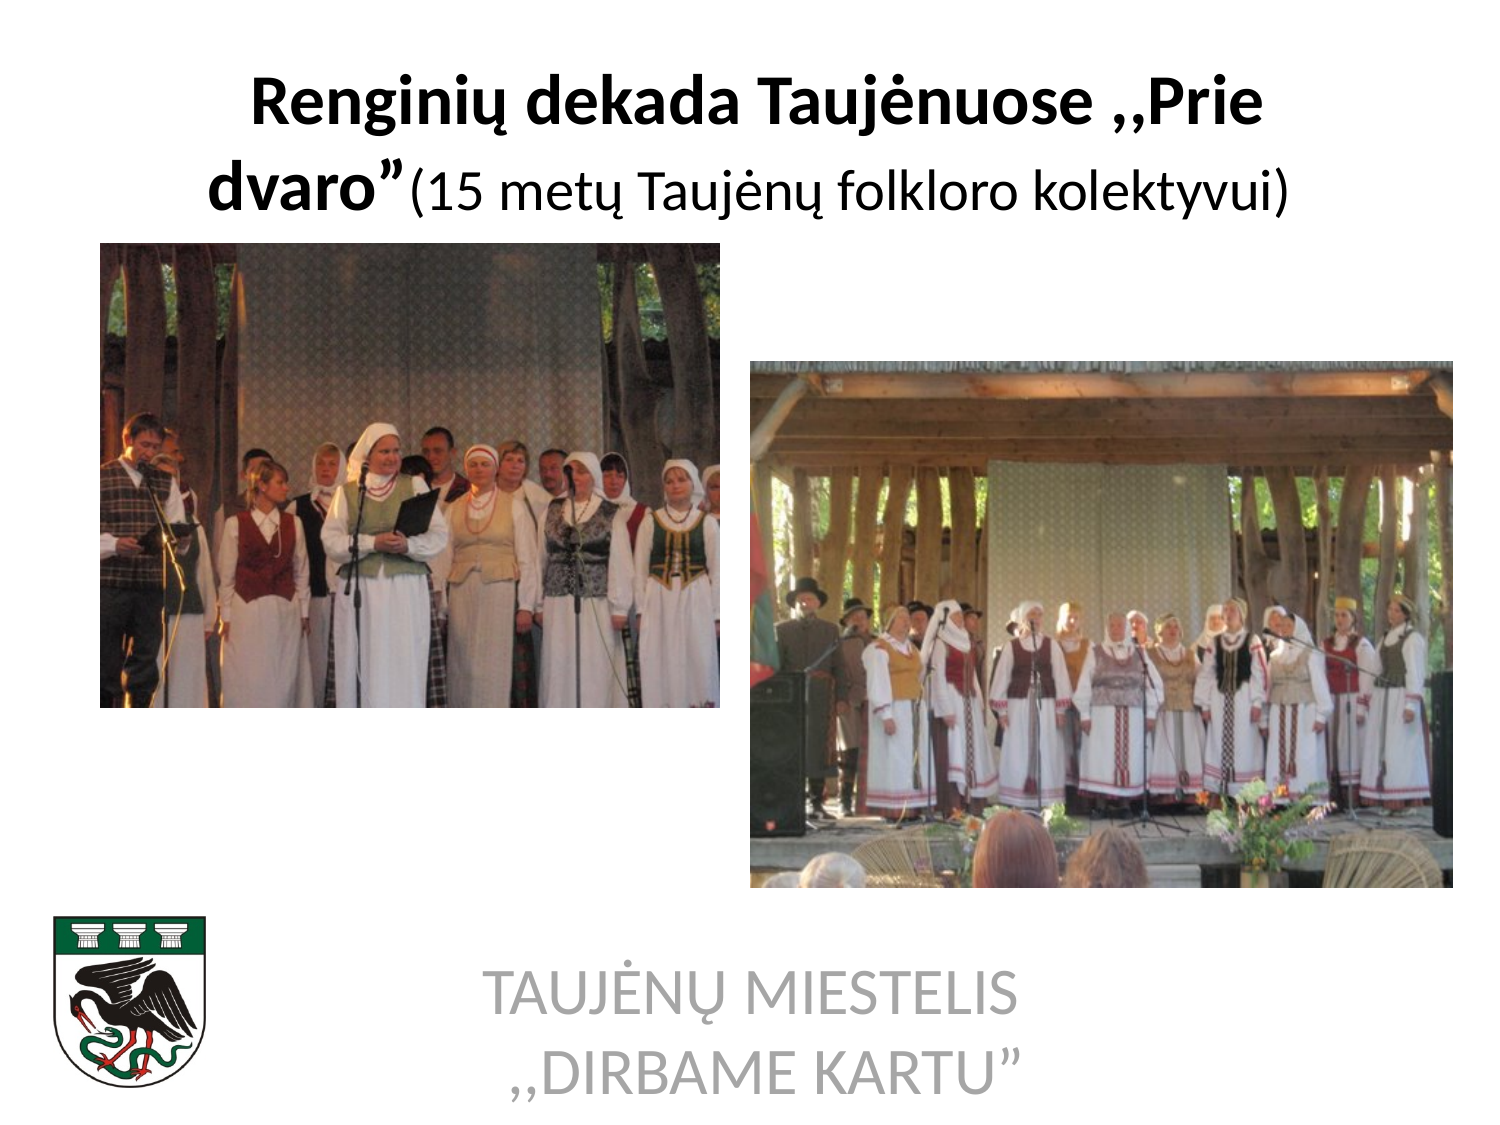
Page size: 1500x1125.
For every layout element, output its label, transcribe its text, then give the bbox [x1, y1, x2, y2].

title Renginių dekada Taujėnuose ,,Prie dvaro”(15 metų Taujėnų folkloro kolektyvui) [75, 45, 1425, 233]
picture [100, 243, 720, 708]
picture [52, 916, 206, 1088]
picture [749, 361, 1453, 889]
text_box TAUJĖNŲ MIESTELIS ,,DIRBAME KARTU” [383, 940, 1134, 1125]
